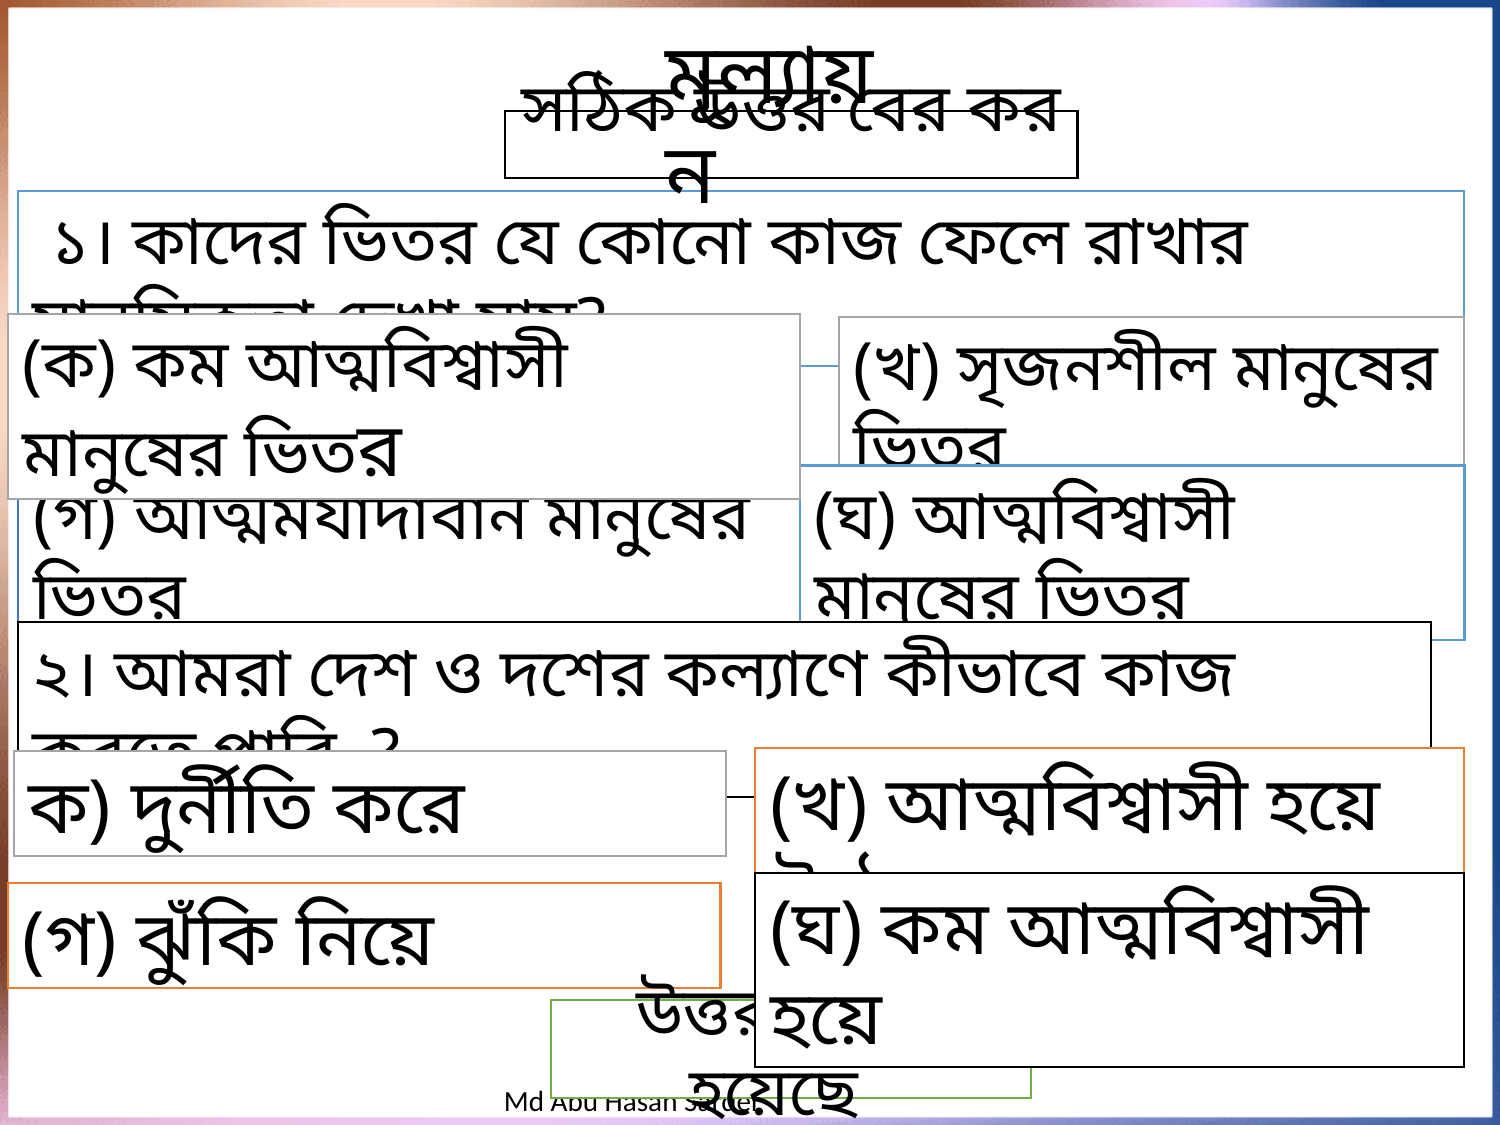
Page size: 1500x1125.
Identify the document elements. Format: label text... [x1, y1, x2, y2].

text_box মূল্যায়ন [650, 12, 932, 228]
picture [0, 0, 1500, 1125]
text_box (ঘ) কম আত্মবিশ্বাসী হয়ে [754, 872, 1465, 1068]
text_box সঠিক উত্তর বের কর [504, 110, 650, 179]
text_box (গ) আত্মমর্যাদাবান মানুষের ভিতর [17, 500, 799, 621]
text_box (ক) কম আত্মবিশ্বাসী মানুষের ভিতর [7, 313, 801, 500]
text_box ১। কাদের ভিতর যে কোনো কাজ ফেলে রাখার মানসিকতা দেখা যায়? [17, 190, 1465, 367]
text_box (খ) সৃজনশীল মানুষের ভিতর [838, 316, 1465, 464]
text_box (গ) ঝুঁকি নিয়ে [7, 882, 722, 989]
text_box (খ) আত্মবিশ্বাসী হয়ে উঠে [754, 747, 1465, 872]
text_box উত্তর সঠিক হয়েছে [550, 999, 1032, 1099]
text_box ক) দুর্নীতি করে [13, 750, 727, 857]
text_box ২। আমরা দেশ ও দশের কল্যাণে কীভাবে কাজ করতে পারি ? [17, 621, 1432, 798]
text_box সঠিক উত্তর বের কর [932, 110, 1079, 179]
text_box (ঘ) আত্মবিশ্বাসী মানুষের ভিতর [799, 464, 1466, 641]
